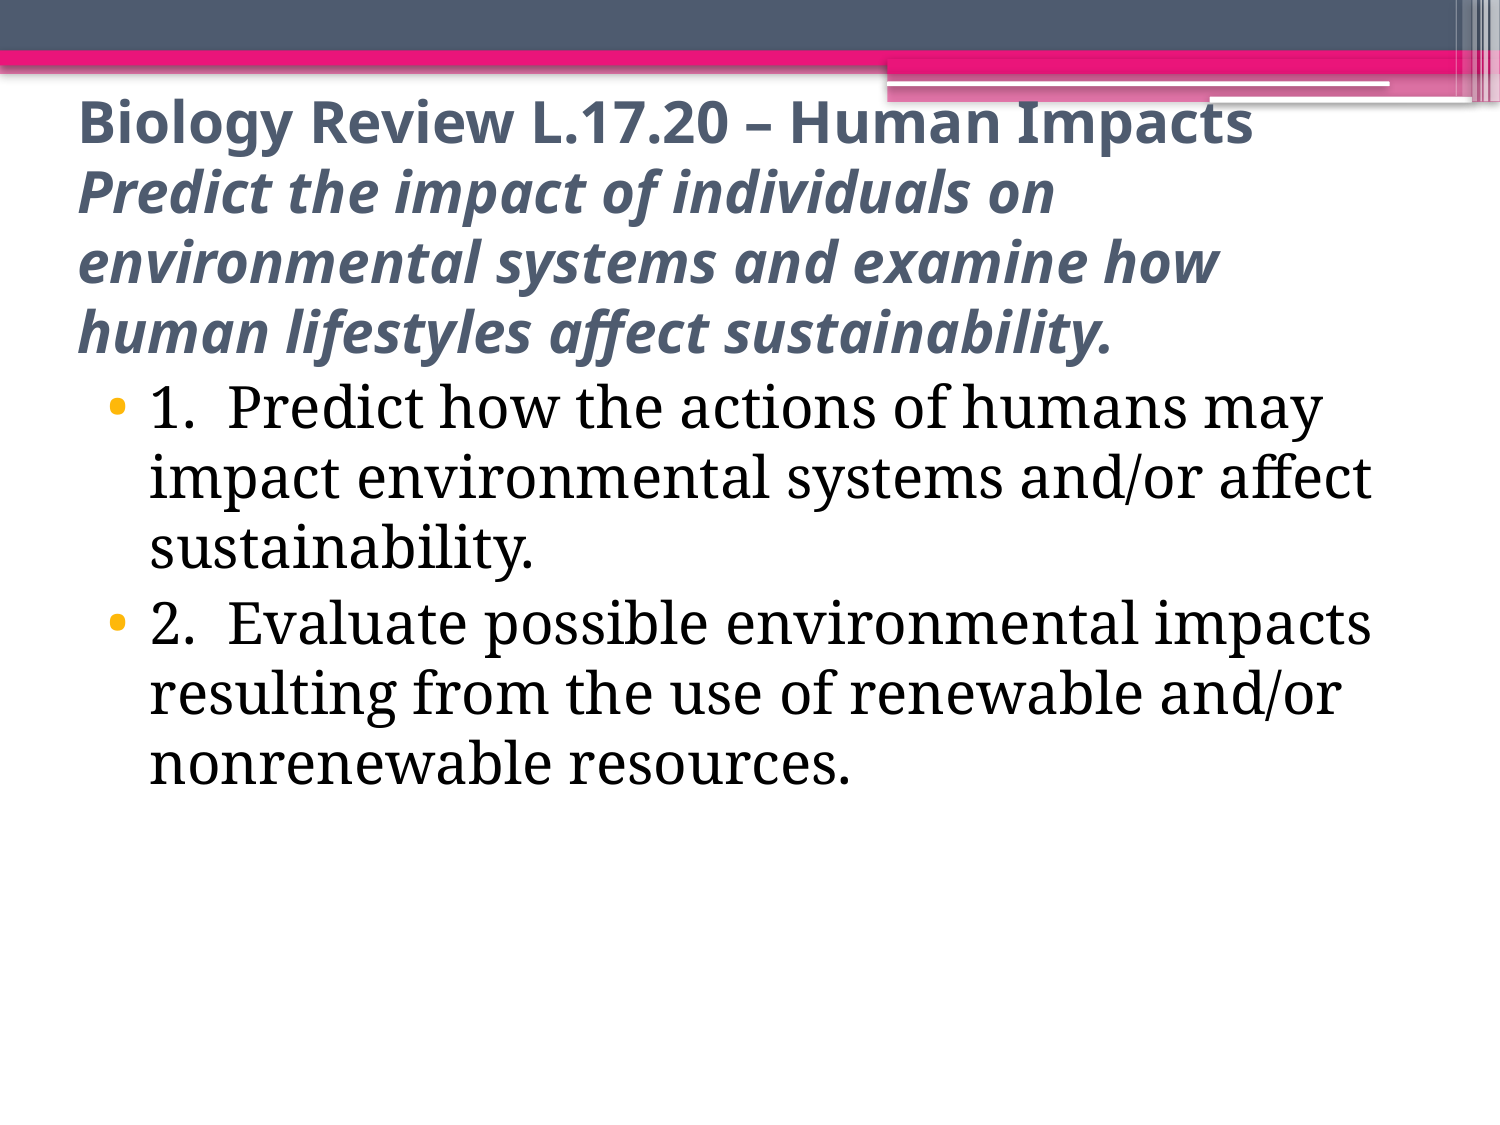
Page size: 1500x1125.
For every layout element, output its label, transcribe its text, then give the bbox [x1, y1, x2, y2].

title Biology Review L.17.20 – Human Impacts Predict the impact of individuals on environmental systems and examine how human lifestyles affect sustainability. [62, 87, 1413, 363]
list 1. Predict how the actions of humans may impact environmental systems and/or affect sustainability. 2. Evaluate possible environmental impacts resulting from the use of renewable and/or nonrenewable resources. [74, 362, 1426, 1079]
